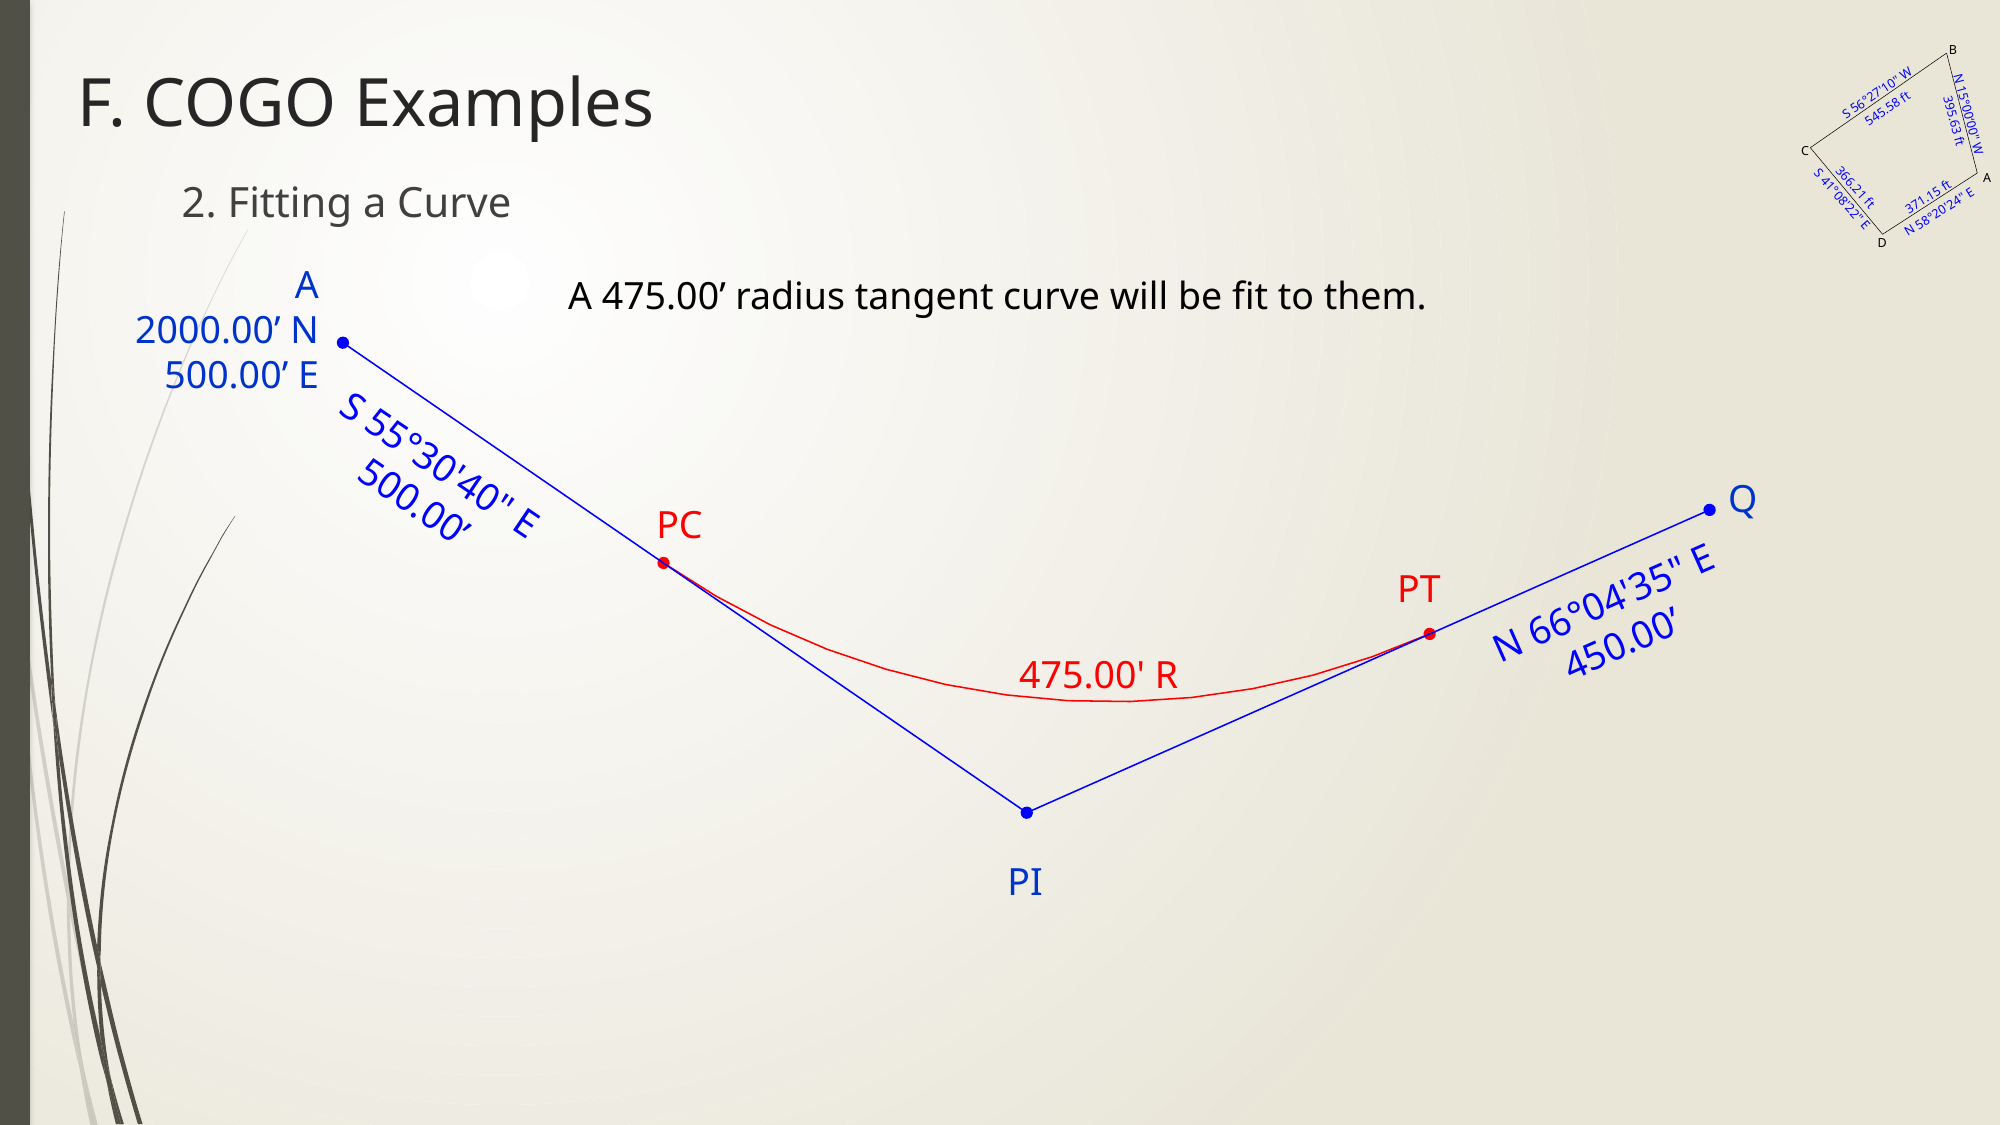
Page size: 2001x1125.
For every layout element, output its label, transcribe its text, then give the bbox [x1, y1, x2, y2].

title F. COGO Examples [62, 52, 1894, 144]
list 2. Fitting a Curve [166, 168, 1888, 970]
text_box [126, 253, 1774, 912]
